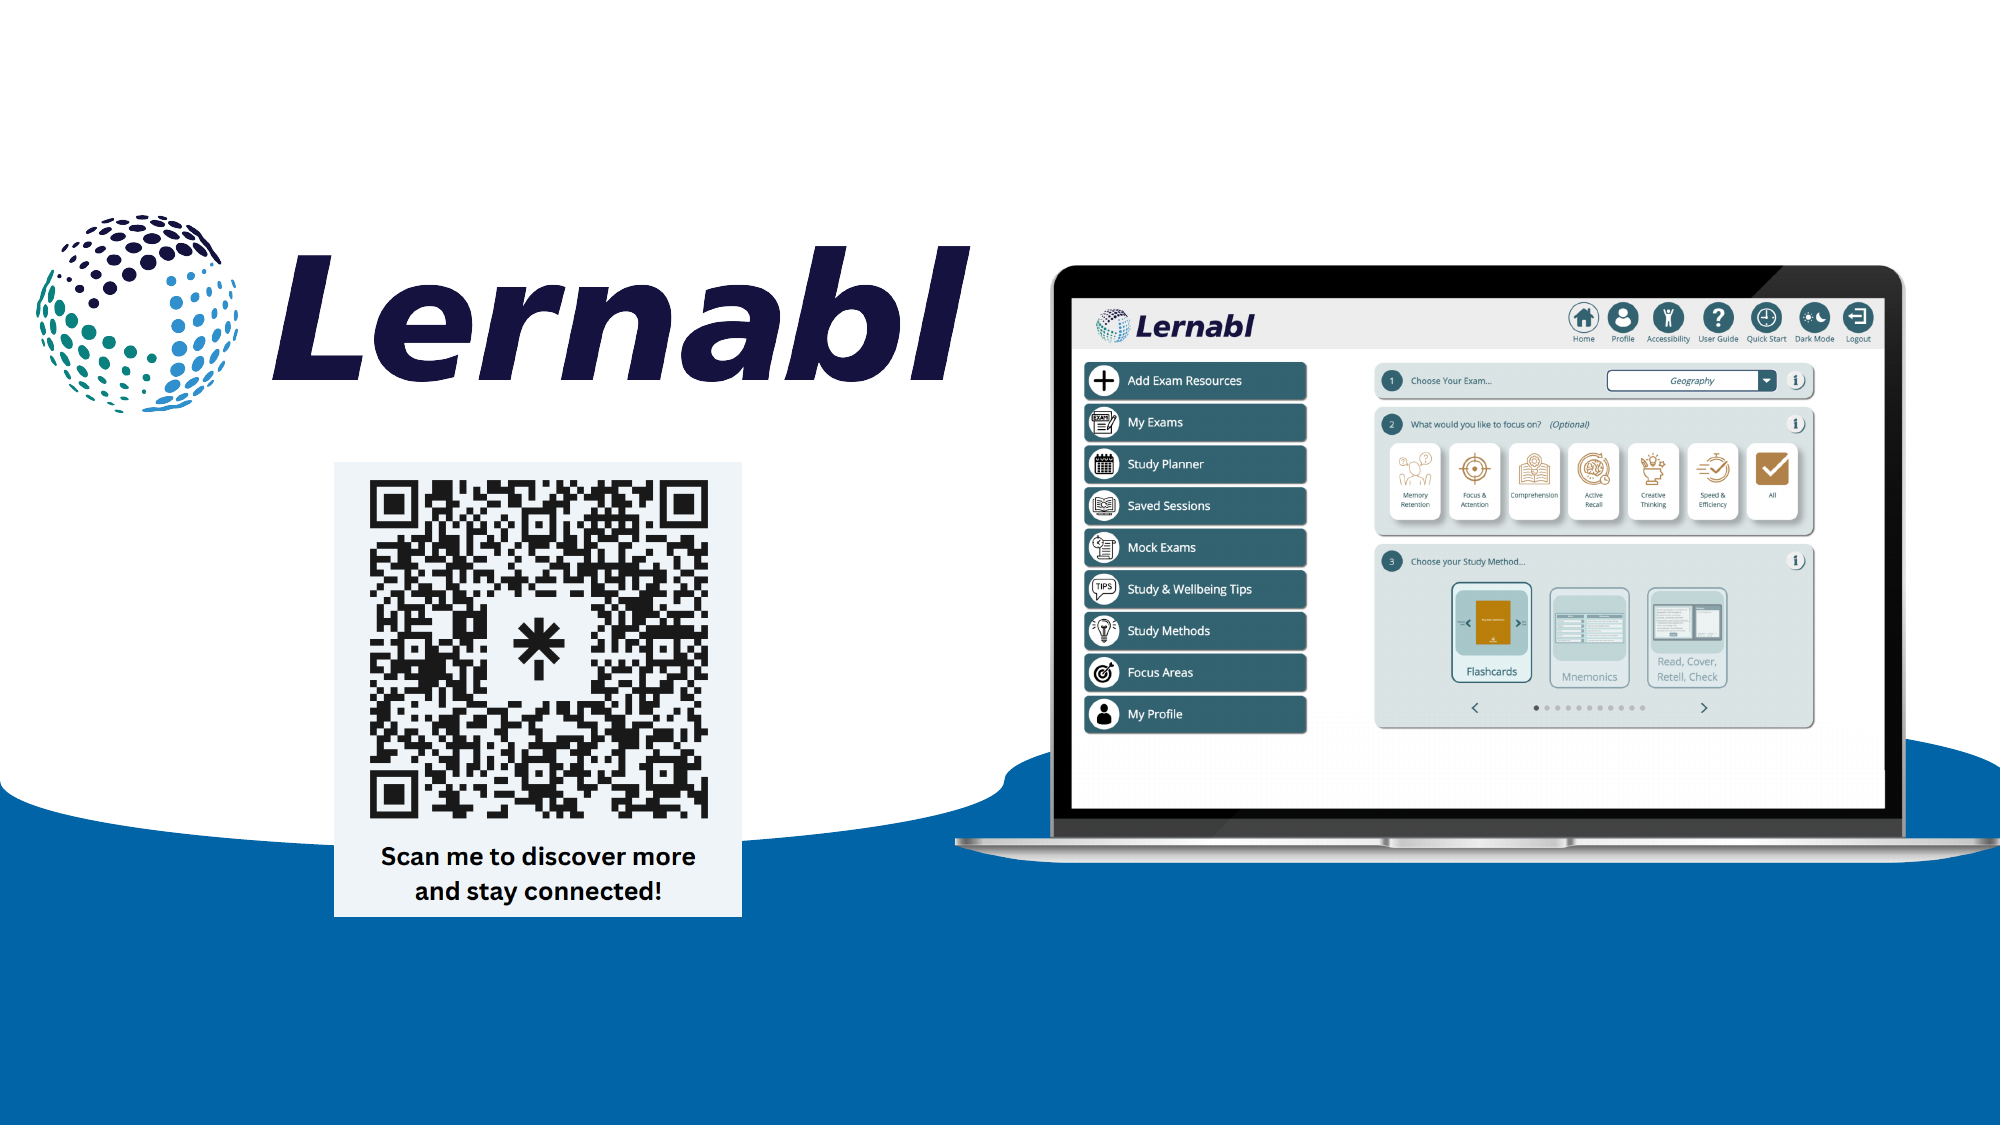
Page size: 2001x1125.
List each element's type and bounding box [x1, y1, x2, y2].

text_box [0, 711, 915, 1125]
picture [0, 0, 2000, 1125]
